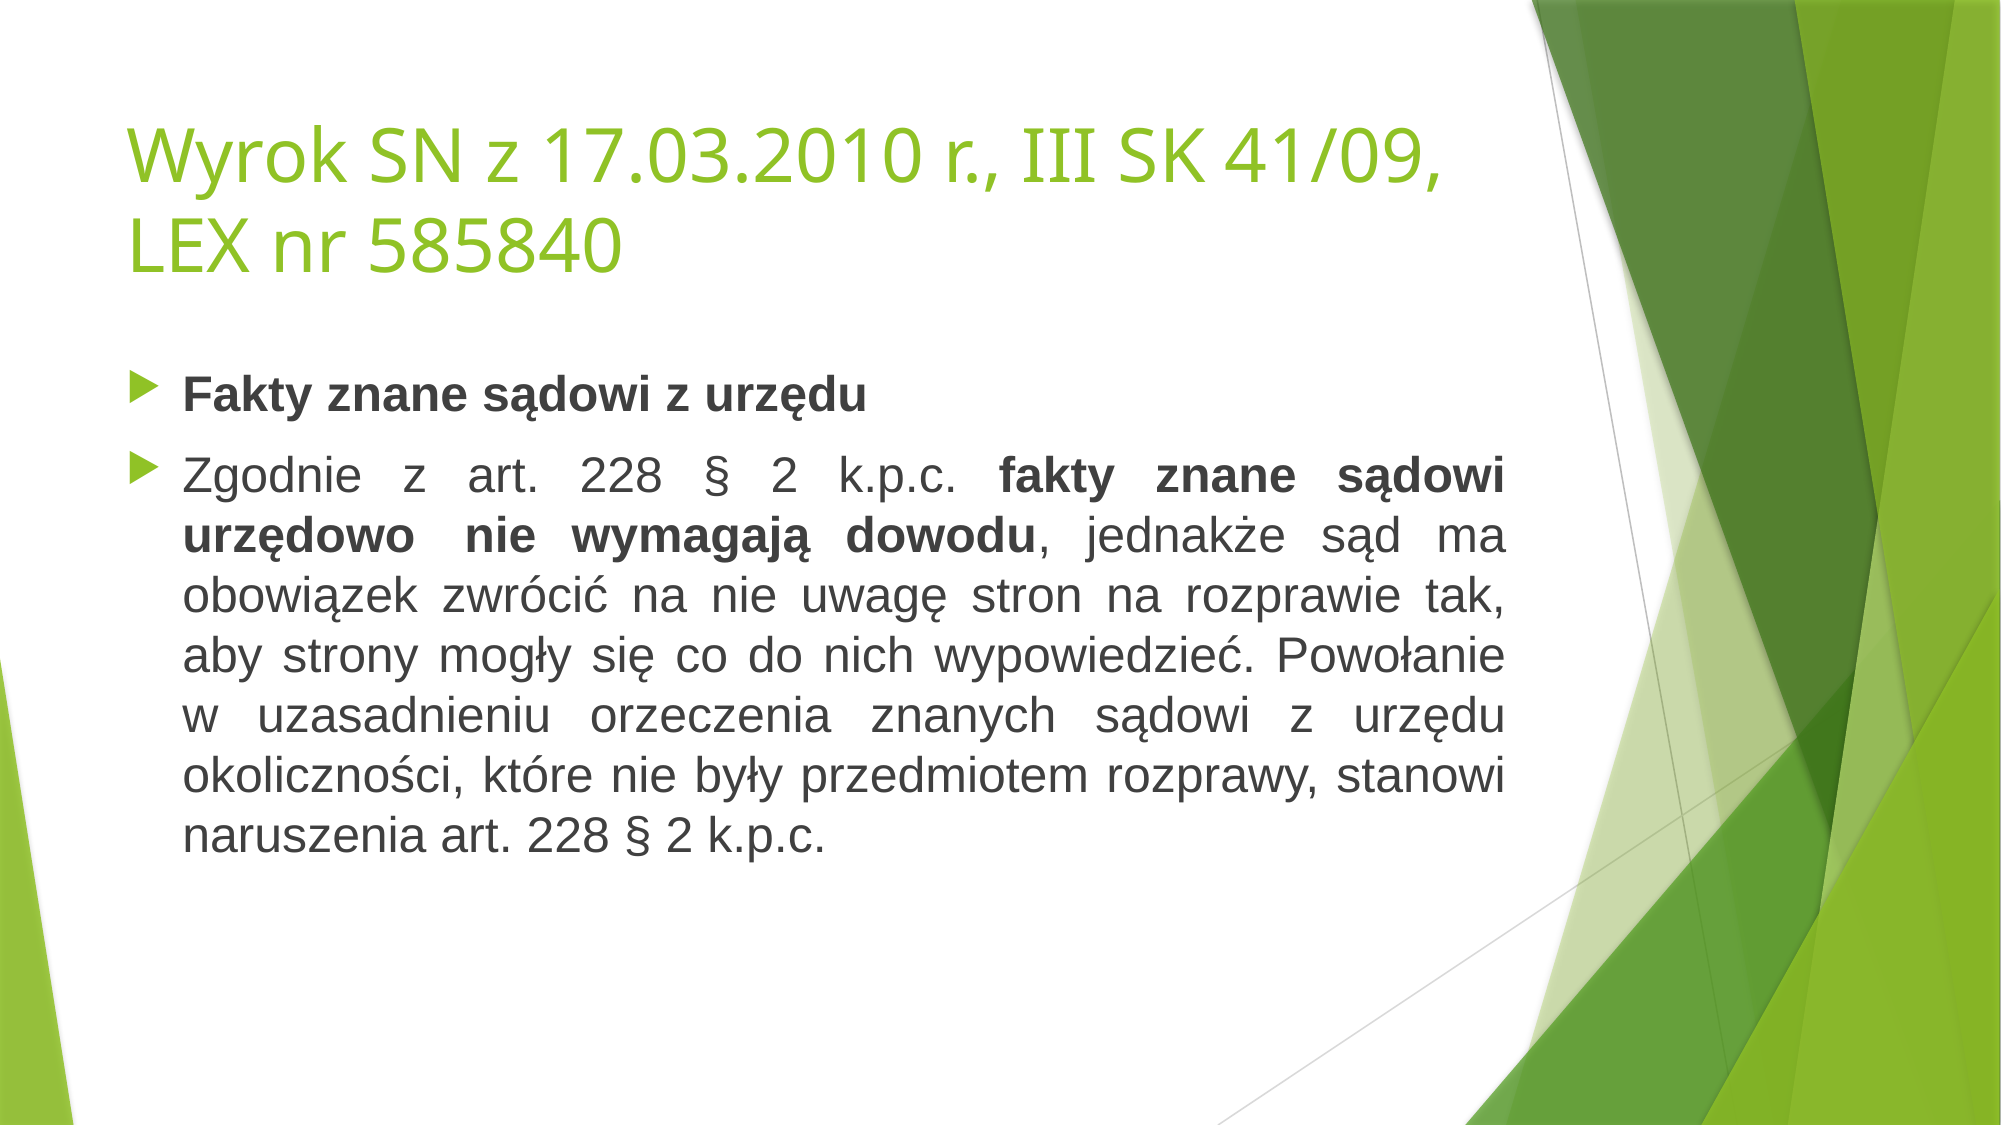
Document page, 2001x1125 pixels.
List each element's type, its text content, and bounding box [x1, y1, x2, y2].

list Fakty znane sądowi z urzędu Zgodnie z art. 228 § 2 k.p.c. fakty znane sądowi urzędowo nie wymagają dowodu, jednakże sąd ma obowiązek zwrócić na nie uwagę stron na rozprawie tak, aby strony mogły się co do nich wypowiedzieć. Powołanie w uzasadnieniu orzeczenia znanych sądowi z urzędu okoliczności, które nie były przedmiotem rozprawy, stanowi naruszenia art. 228 § 2 k.p.c. [111, 354, 1522, 992]
title Wyrok SN z 17.03.2010 r., III SK 41/09, LEX nr 585840 [111, 99, 1522, 317]
